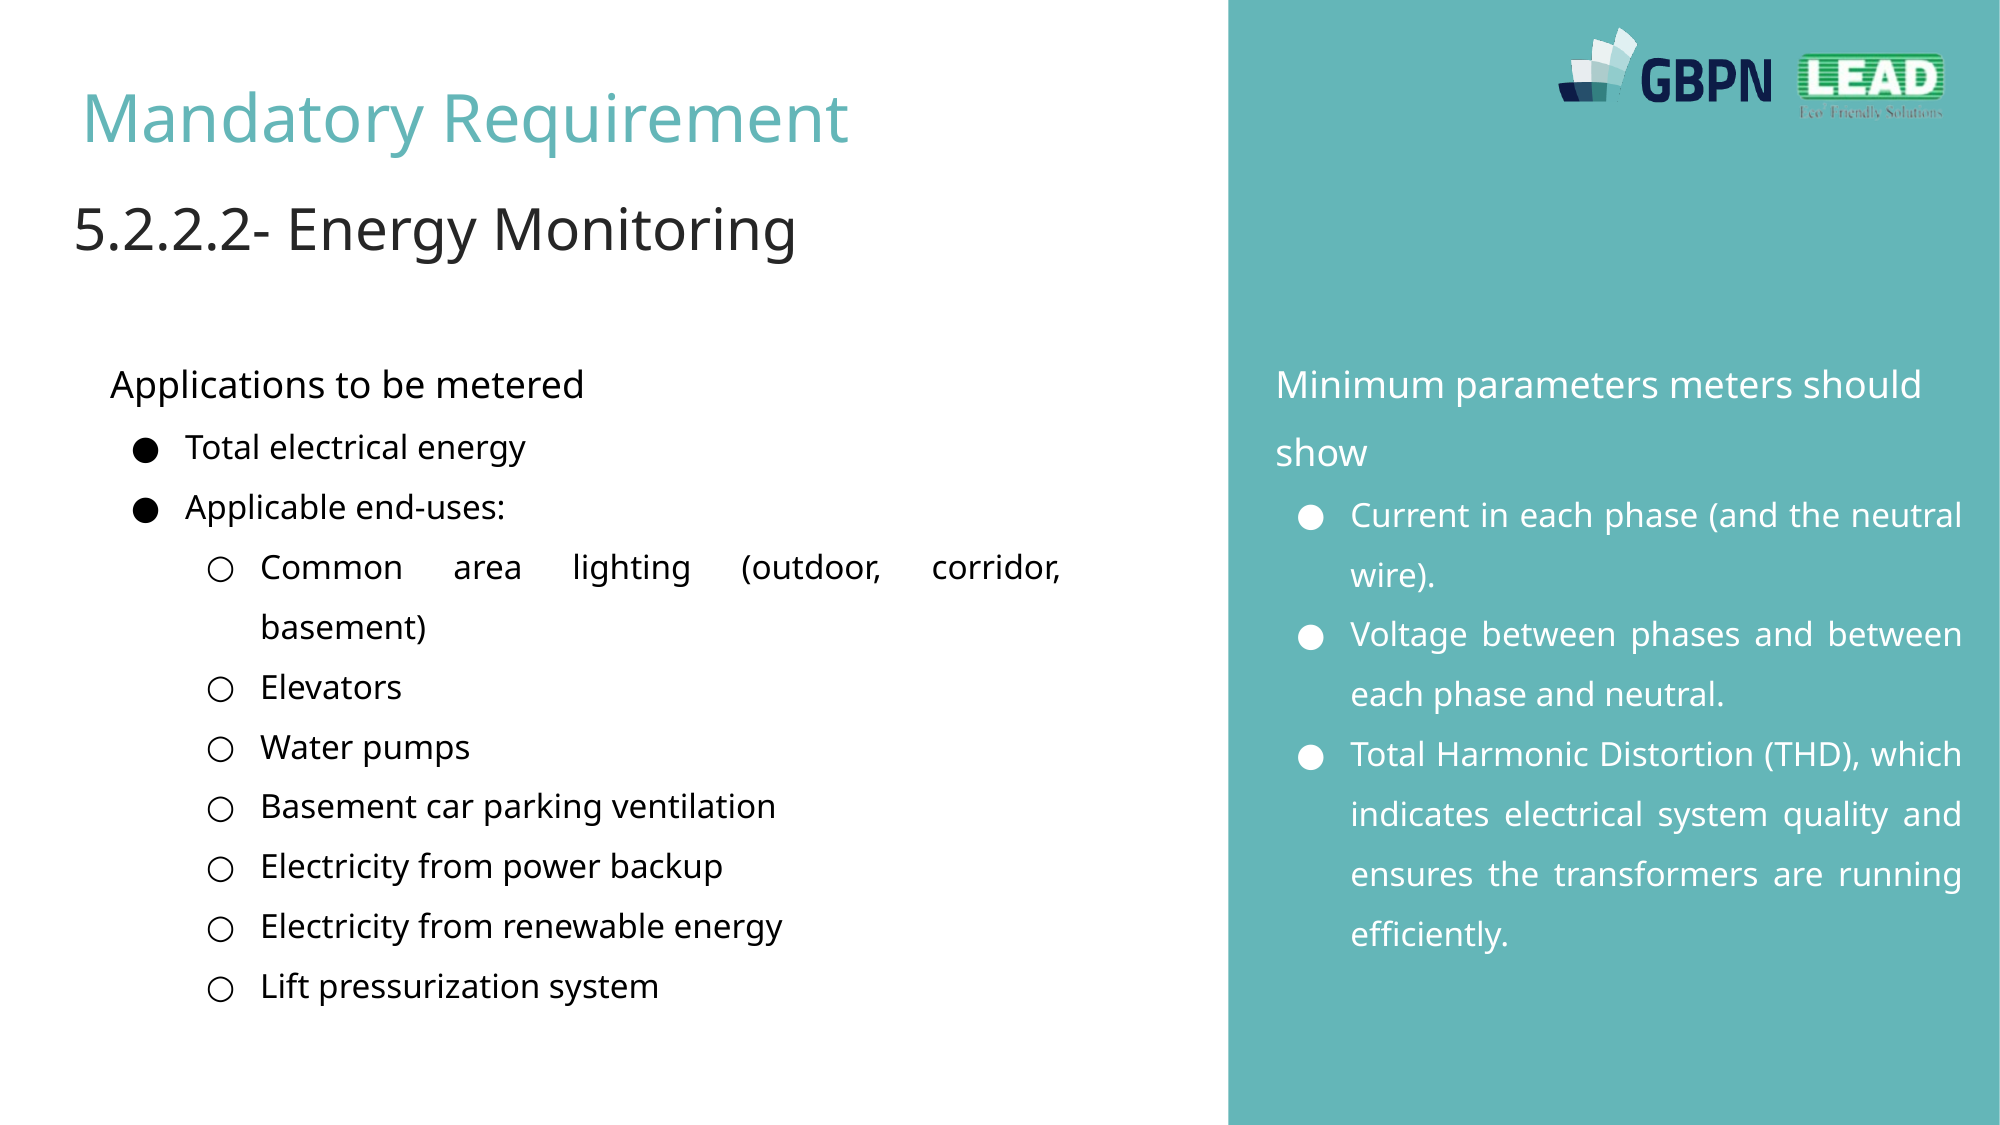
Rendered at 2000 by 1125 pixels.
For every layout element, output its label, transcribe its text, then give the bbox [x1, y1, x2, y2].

text_box [1228, 0, 2000, 1125]
text_box Mandatory Requirement [66, 68, 1126, 164]
picture [1784, 44, 1954, 125]
text_box Minimum parameters meters should show Current in each phase (and the neutral wire). Voltage between phases and between each phase and neutral. Total Harmonic Distortion (THD), which indicates electrical system quality and ensures the transformers are running efficiently. [1254, 328, 1985, 964]
text_box Applications to be metered Total electrical energy Applicable end-uses: Common area lighting (outdoor, corridor, basement) Elevators Water pumps Basement car parking ventilation Electricity from power backup Electricity from renewable energy Lift pressurization system [89, 328, 1084, 1016]
text_box 5.2.2.2- Energy Monitoring [66, 185, 1028, 270]
picture [1555, 25, 1774, 103]
